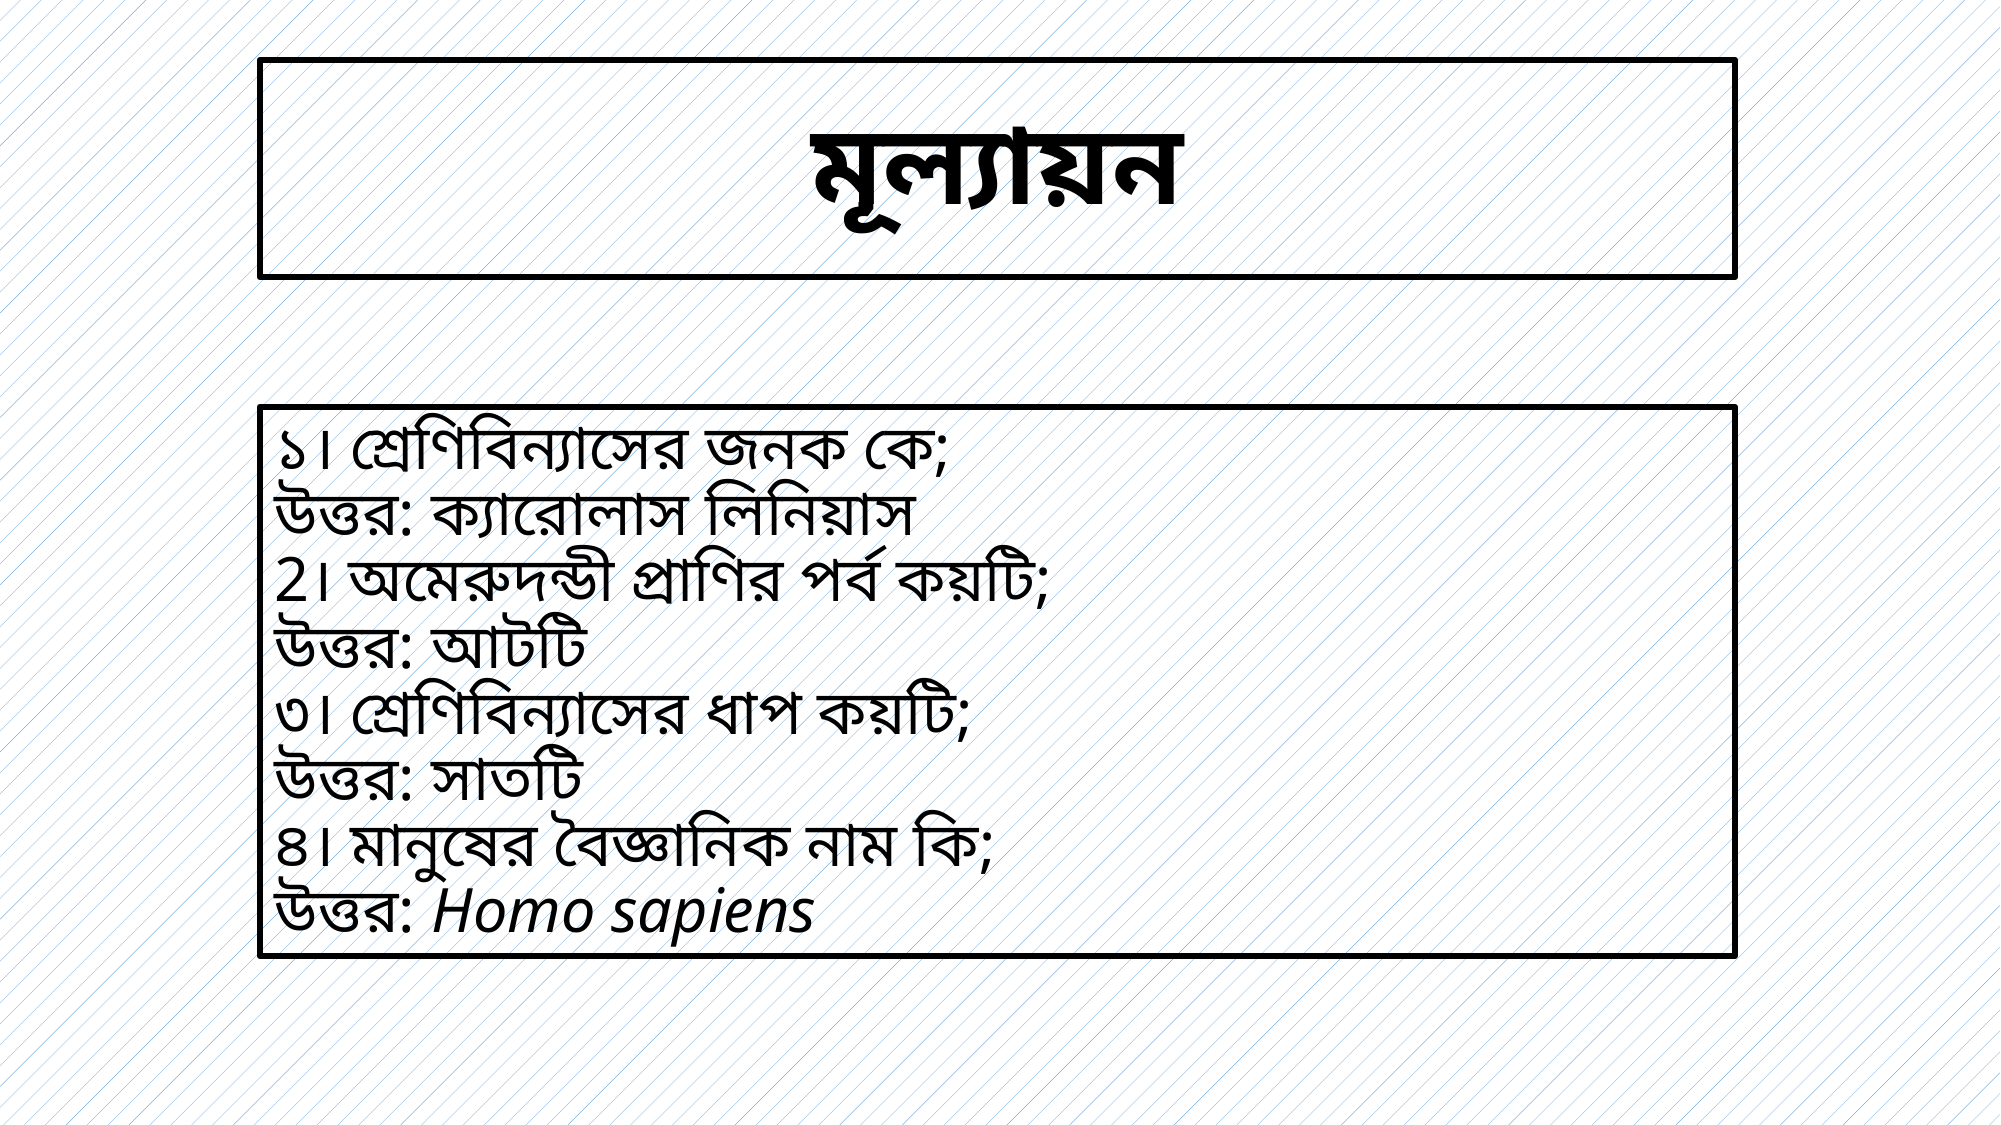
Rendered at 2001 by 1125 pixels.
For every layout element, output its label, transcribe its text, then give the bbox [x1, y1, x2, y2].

text_box ১। শ্রেণিবিন্যাসের জনক কে; উত্তর: ক্যারোলাস লিনিয়াস 2। অমেরুদন্ডী প্রাণির পর্ব কয়টি; উত্তর: আটটি ৩। শ্রেণিবিন্যাসের ধাপ কয়টি; উত্তর: সাতটি ৪। মানুষের বৈজ্ঞানিক নাম কি; উত্তর: Homo sapiens [259, 406, 1736, 956]
title মূল্যায়ন [259, 59, 1736, 278]
